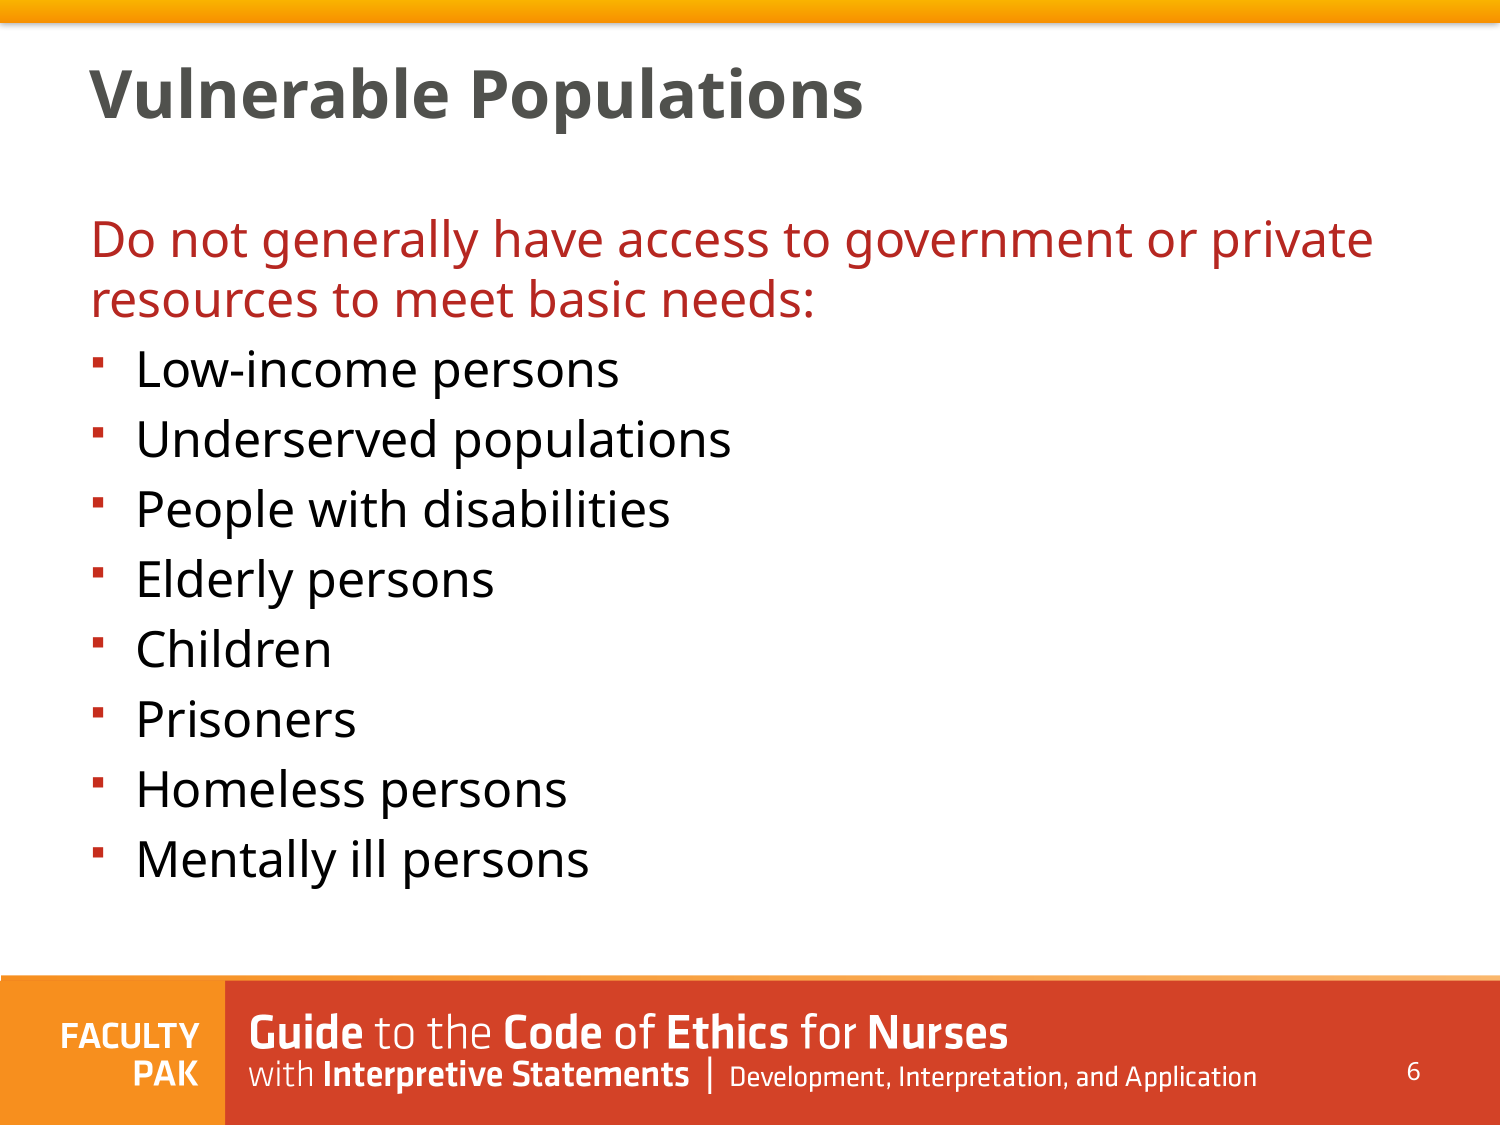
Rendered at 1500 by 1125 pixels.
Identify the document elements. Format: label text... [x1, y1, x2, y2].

list Do not generally have access to government or private resources to meet basic needs: Low-income persons Underserved populations People with disabilities Elderly persons Children Prisoners Homeless persons Mentally ill persons [75, 200, 1413, 975]
text_box Vulnerable Populations [74, 45, 1425, 167]
slide_number 6 [1330, 1042, 1436, 1103]
picture [0, 23, 1500, 1125]
